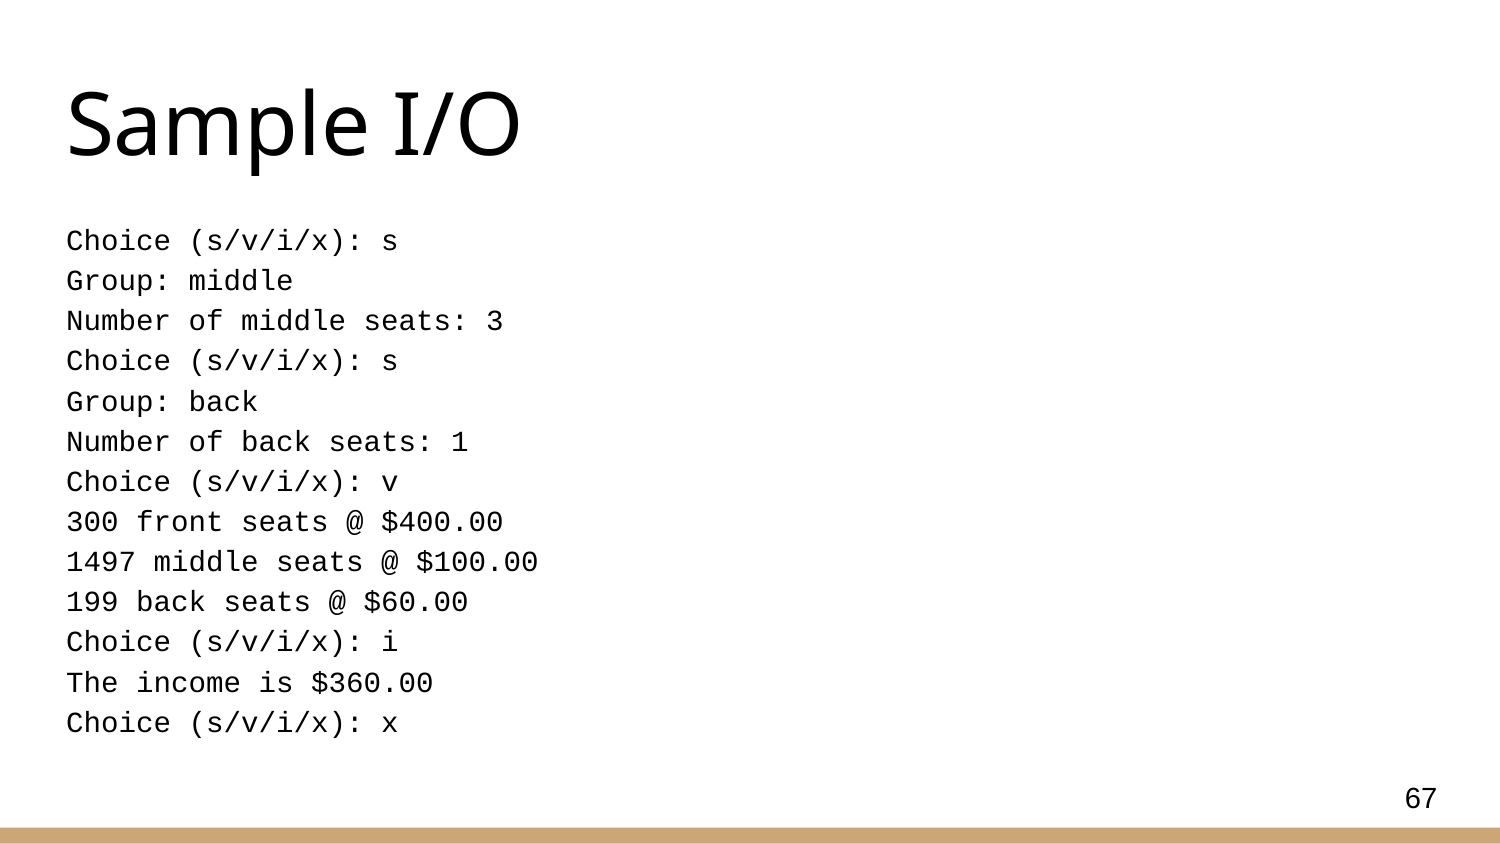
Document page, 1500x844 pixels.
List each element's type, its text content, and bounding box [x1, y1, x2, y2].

slide_number 67 [1389, 764, 1480, 830]
list Choice (s/v/i/x): s Group: middle Number of middle seats: 3 Choice (s/v/i/x): s Group: back Number of back seats: 1 Choice (s/v/i/x): v 300 front seats @ $400.00 1497 middle seats @ $100.00 199 back seats @ $60.00 Choice (s/v/i/x): i The income is $360.00 Choice (s/v/i/x): x [51, 200, 1449, 752]
title Sample I/O [51, 51, 1449, 189]
